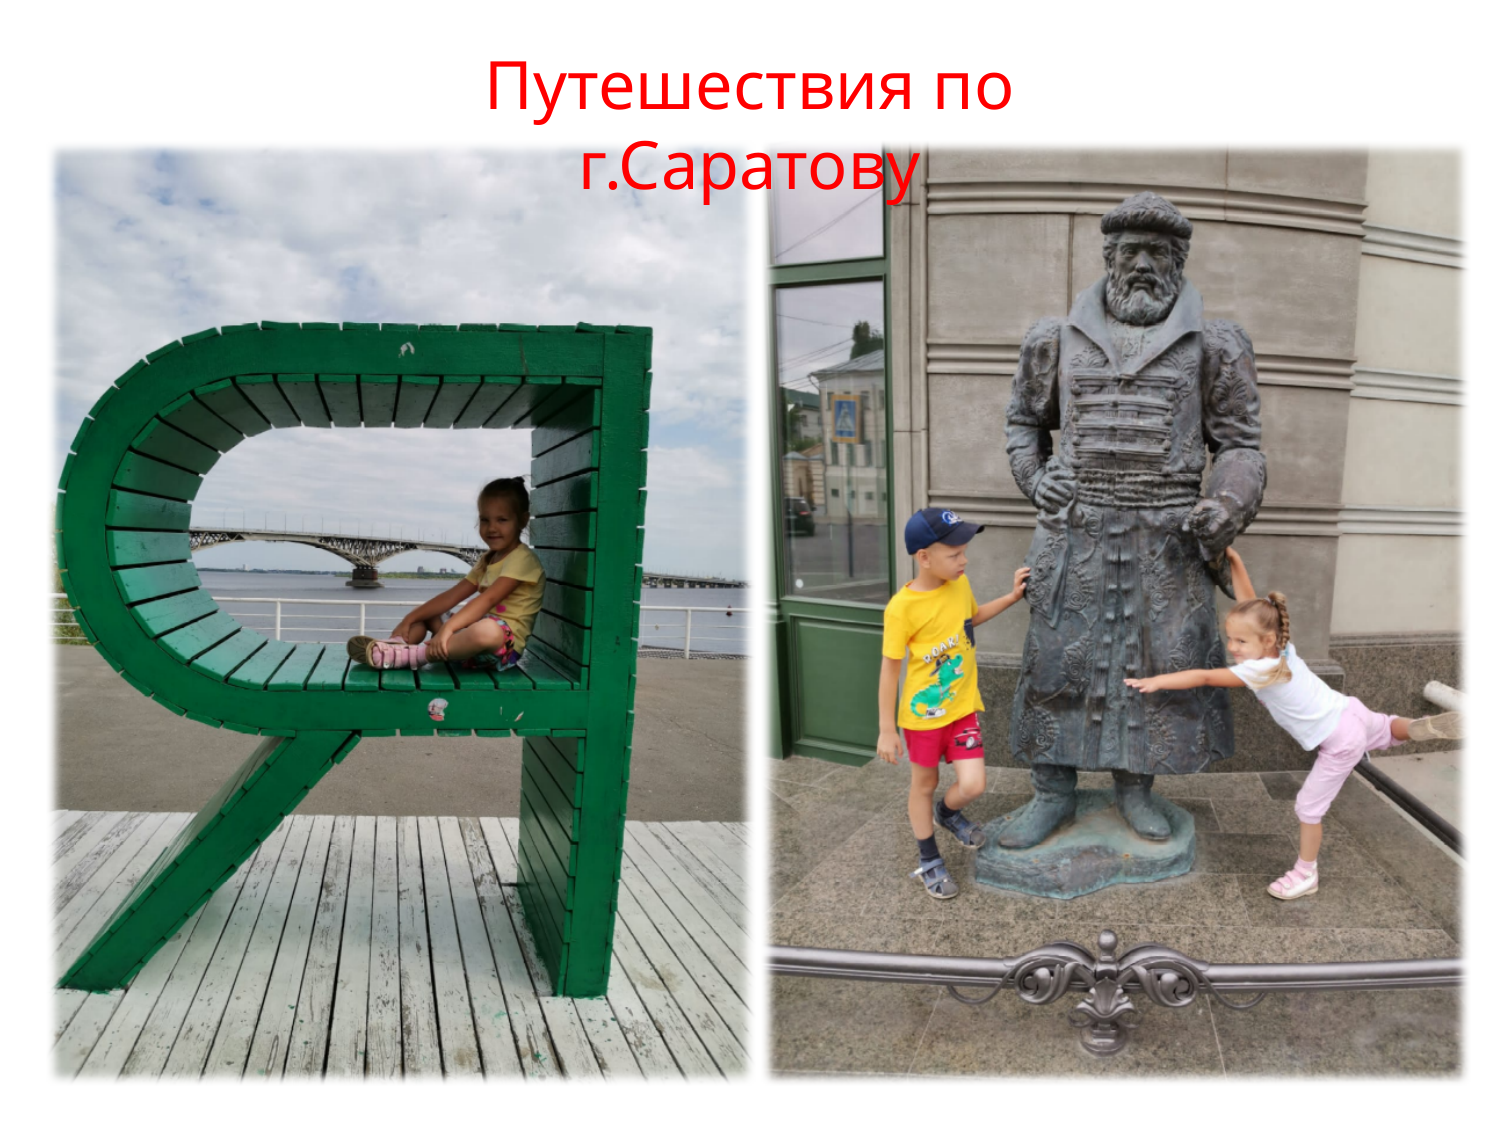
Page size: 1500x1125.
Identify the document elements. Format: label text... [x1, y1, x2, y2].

picture [46, 140, 756, 1086]
picture [761, 140, 1471, 1086]
text_box Путешествия по г.Саратову [328, 35, 1172, 140]
